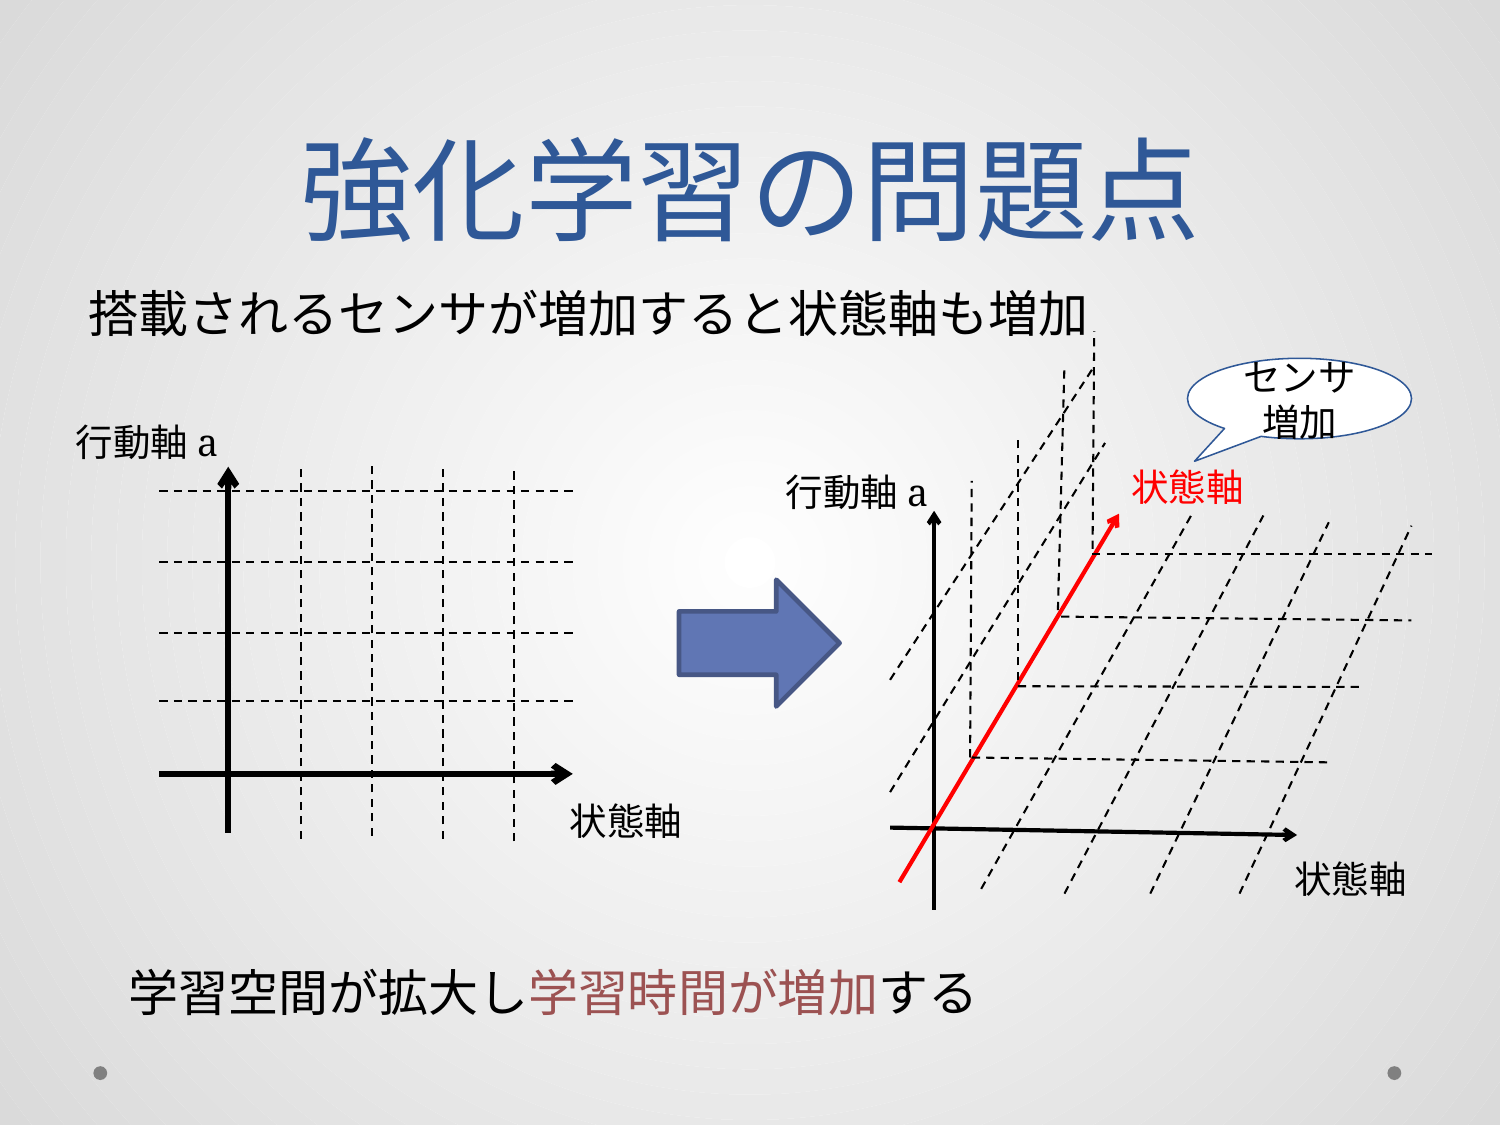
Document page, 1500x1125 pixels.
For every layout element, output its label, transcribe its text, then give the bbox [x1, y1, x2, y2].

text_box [65, 331, 1440, 910]
title 強化学習の問題点 [75, 0, 1425, 263]
text_box 学習空間が拡大し学習時間が増加する [113, 954, 994, 1029]
list 搭載されるセンサが増加すると状態軸も増加 [73, 275, 1434, 329]
